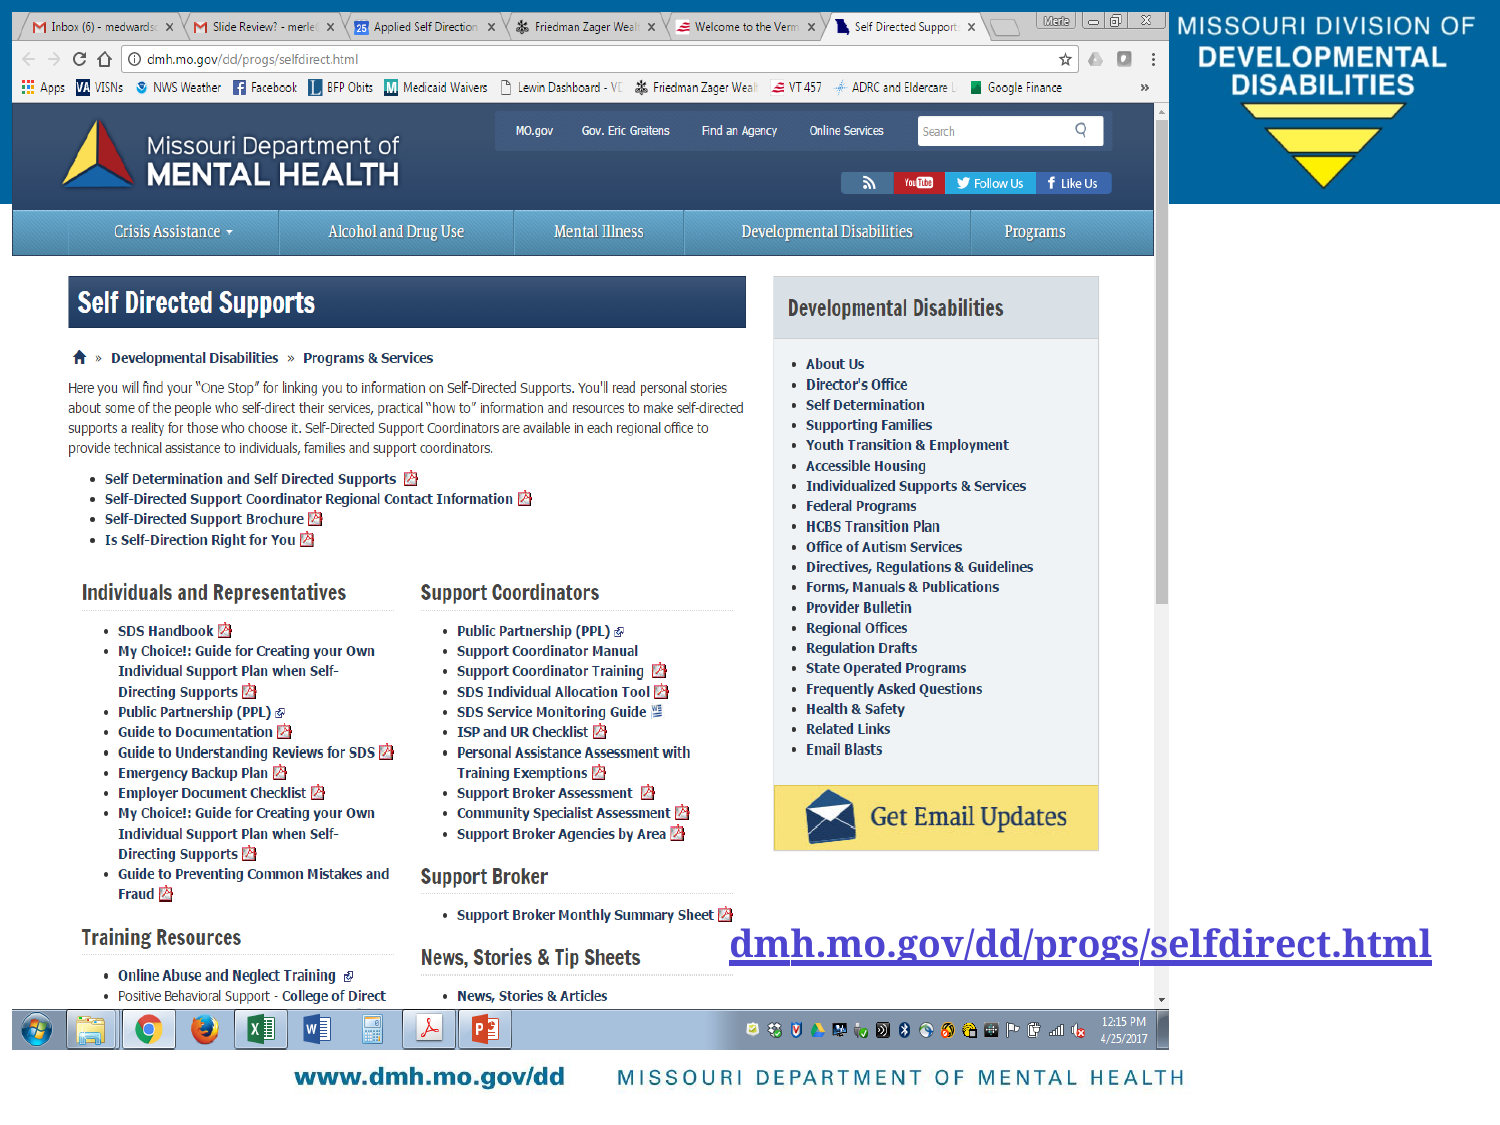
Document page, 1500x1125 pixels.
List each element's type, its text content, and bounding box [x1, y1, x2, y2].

picture [283, 1058, 1193, 1099]
text_box dmh.mo.gov/dd/progs/selfdirect.html [1174, 912, 1488, 979]
picture [0, 0, 1500, 1051]
